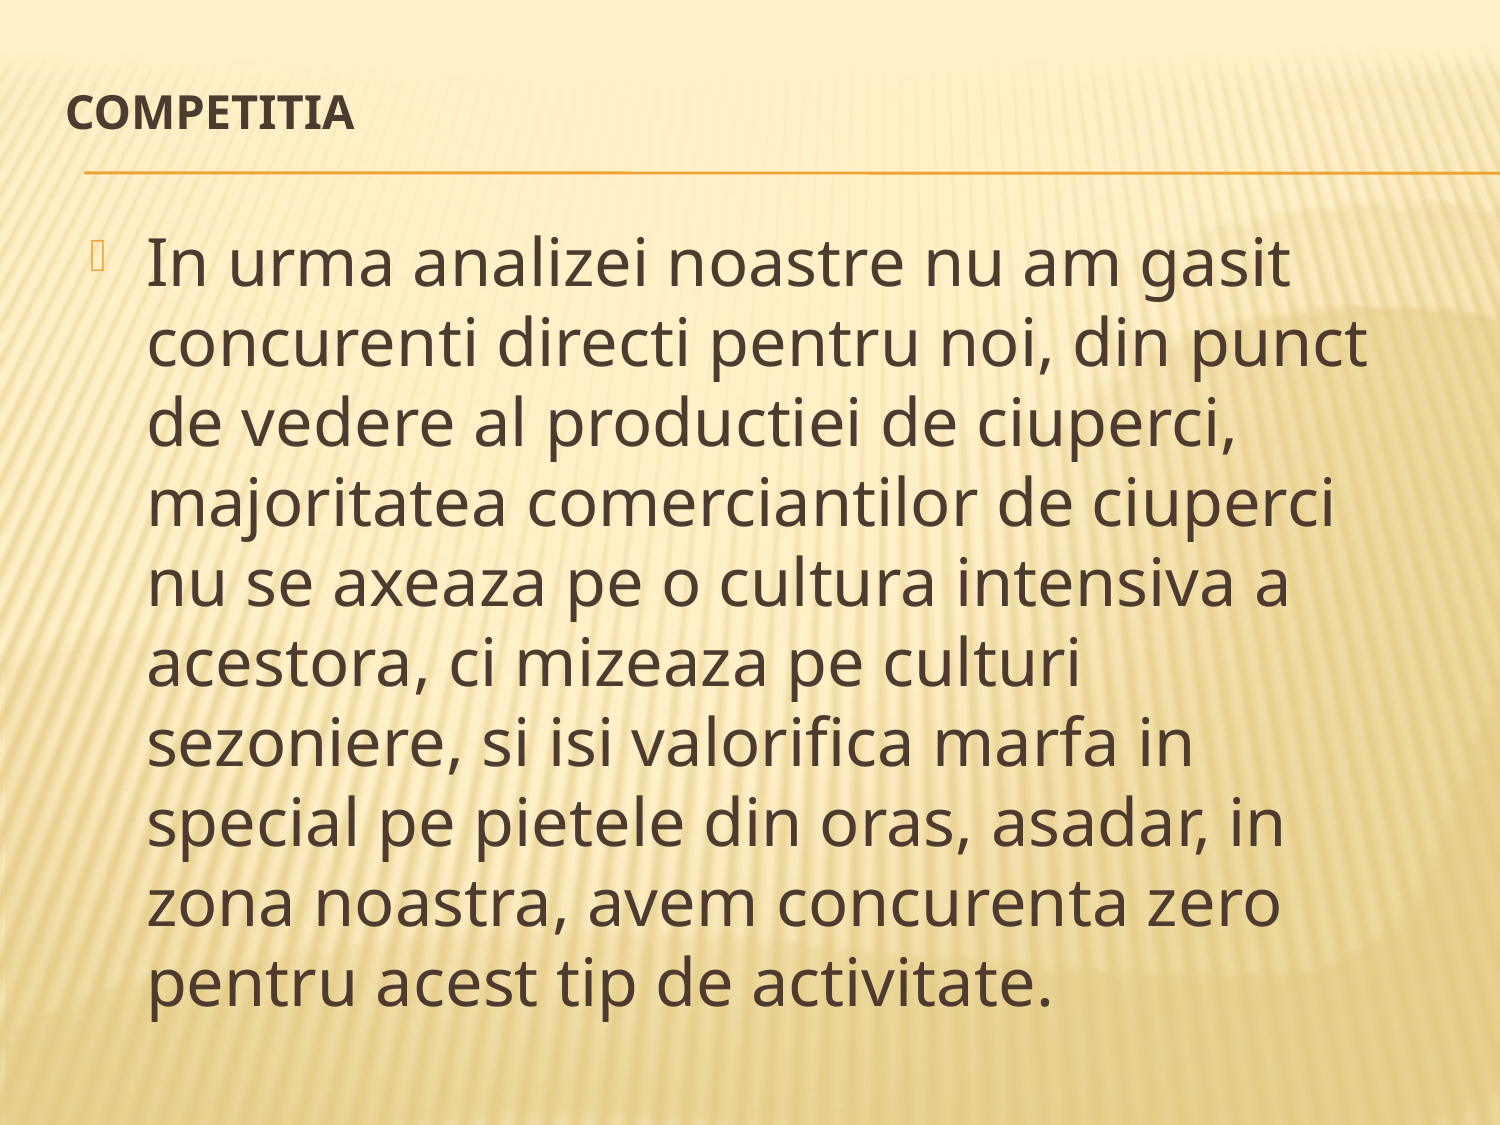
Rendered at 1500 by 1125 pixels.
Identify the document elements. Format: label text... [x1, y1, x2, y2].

list In urma analizei noastre nu am gasit concurenti directi pentru noi, din punct de vedere al productiei de ciuperci, majoritatea comerciantilor de ciuperci nu se axeaza pe o cultura intensiva a acestora, ci mizeaza pe culturi sezoniere, si isi valorifica marfa in special pe pietele din oras, asadar, in zona noastra, avem concurenta zero pentru acest tip de activitate. [75, 212, 1425, 1050]
title Competitia [50, 75, 1475, 213]
